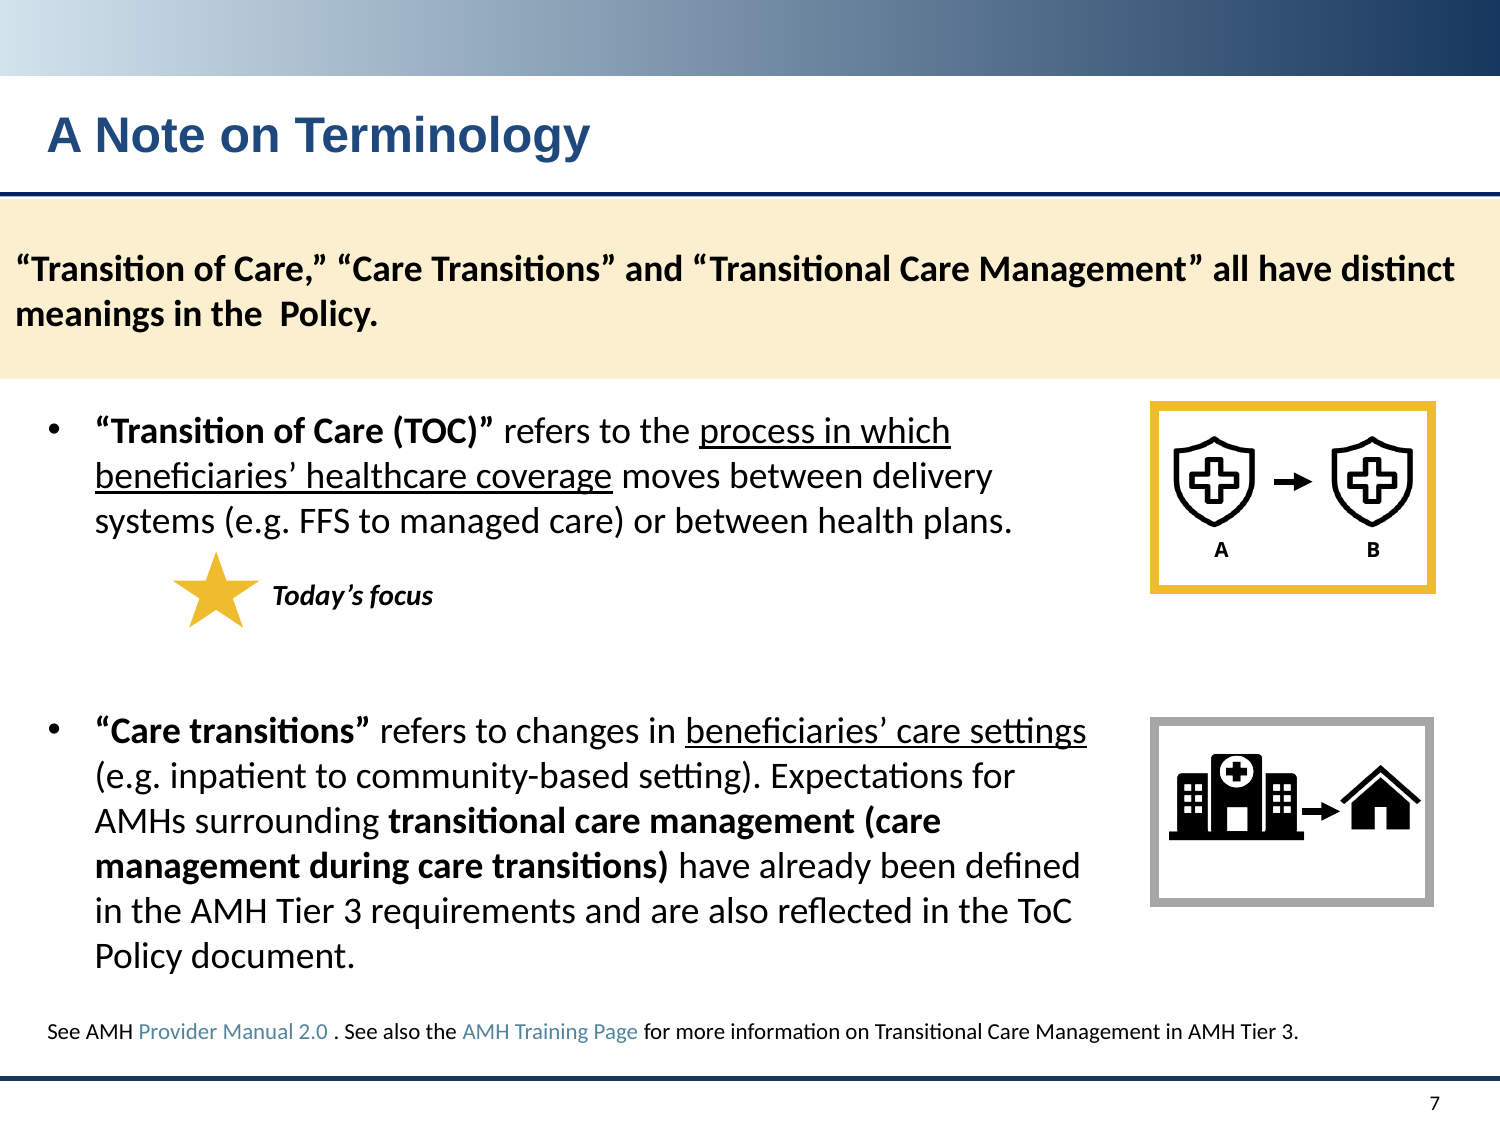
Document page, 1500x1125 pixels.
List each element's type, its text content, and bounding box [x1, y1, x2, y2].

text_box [1154, 721, 1430, 903]
text_box “Transition of Care (TOC)” refers to the process in which beneficiaries’ healthcare coverage moves between delivery systems (e.g. FFS to managed care) or between health plans. “Care transitions” refers to changes in beneficiaries’ care settings (e.g. inpatient to community-based setting). Expectations for AMHs surrounding transitional care management (care management during care transitions) have already been defined in the AMH Tier 3 requirements and are also reflected in the ToC Policy document. [32, 484, 1132, 943]
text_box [1154, 405, 1432, 590]
text_box [169, 548, 257, 631]
text_box Today’s focus [257, 569, 656, 619]
text_box See AMH Provider Manual 2.0 . See also the AMH Training Page for more information on Transitional Care Management in AMH Tier 3. [32, 1008, 1470, 1079]
slide_number 7 [1362, 1079, 1456, 1125]
list “Transition of Care,” “Care Transitions” and “Transitional Care Management” all have distinct meanings in the Policy. [0, 199, 1500, 379]
title A Note on Terminology [31, 102, 1469, 193]
